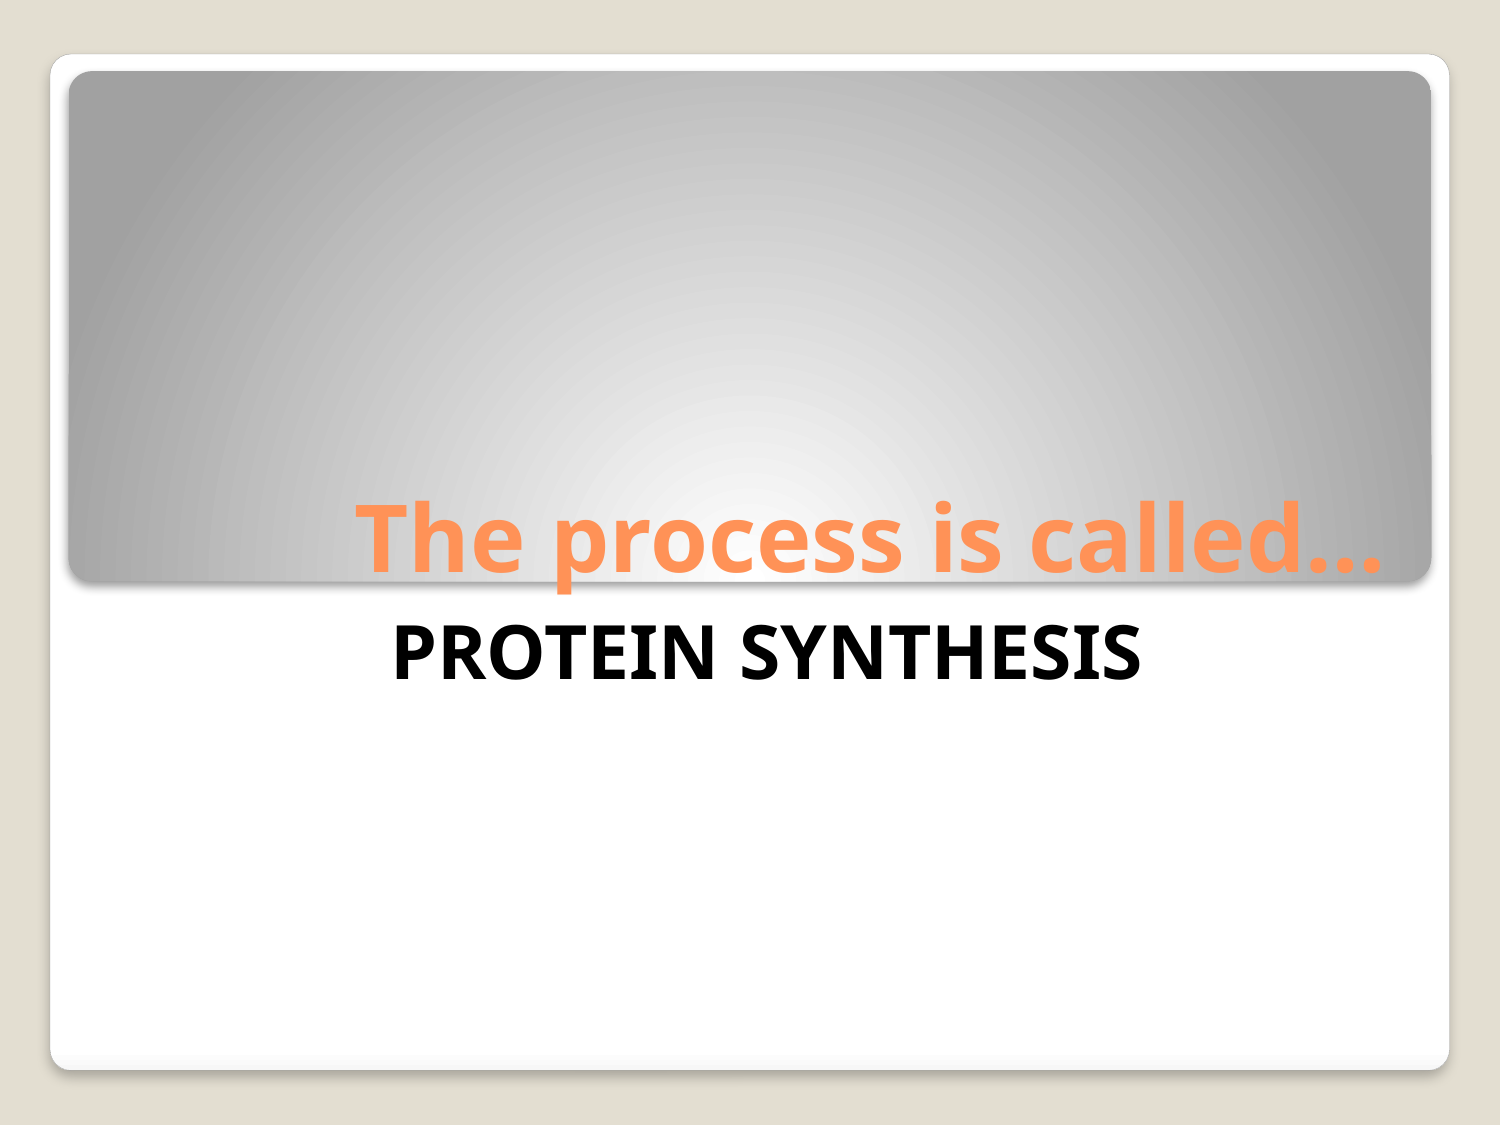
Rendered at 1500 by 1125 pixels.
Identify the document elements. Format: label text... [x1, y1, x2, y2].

subtitle PROTEIN SYNTHESIS [118, 604, 1394, 755]
title The process is called… [118, 298, 1394, 599]
